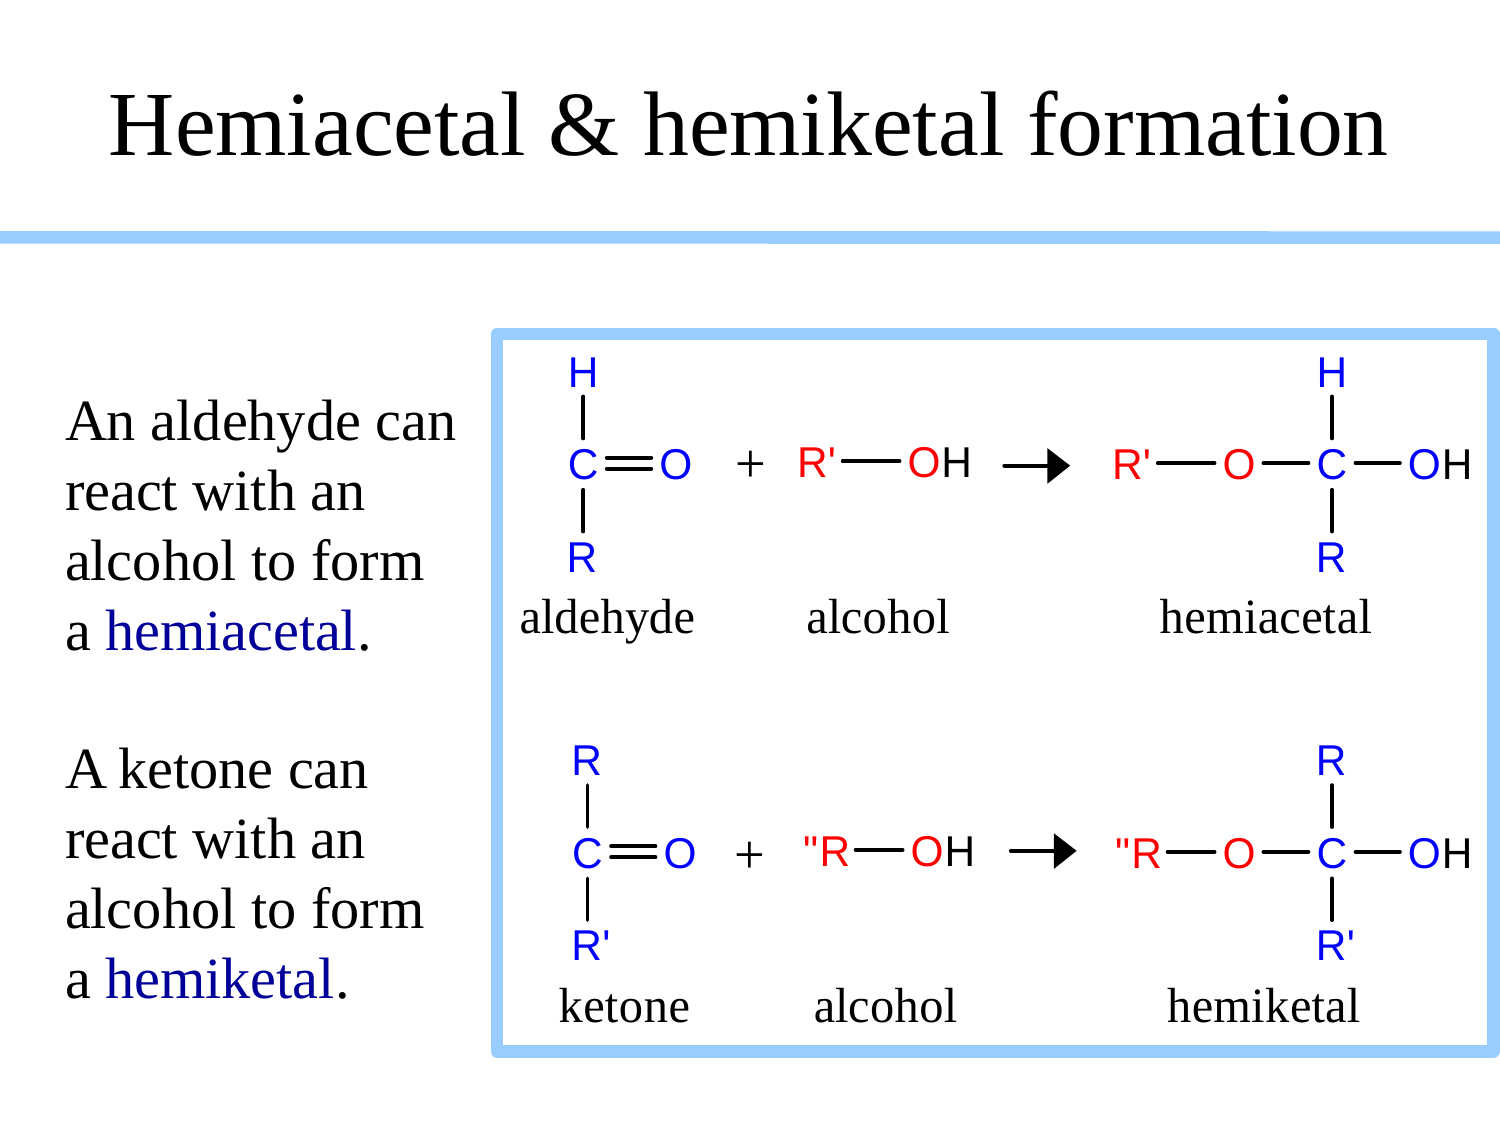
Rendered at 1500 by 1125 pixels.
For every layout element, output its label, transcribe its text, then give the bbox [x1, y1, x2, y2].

title Hemiacetal & hemiketal formation [56, 24, 1444, 213]
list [487, 324, 1500, 1058]
list An aldehyde can react with an alcohol to form a hemiacetal. A ketone can react with an alcohol to form a hemiketal. [49, 374, 482, 1051]
